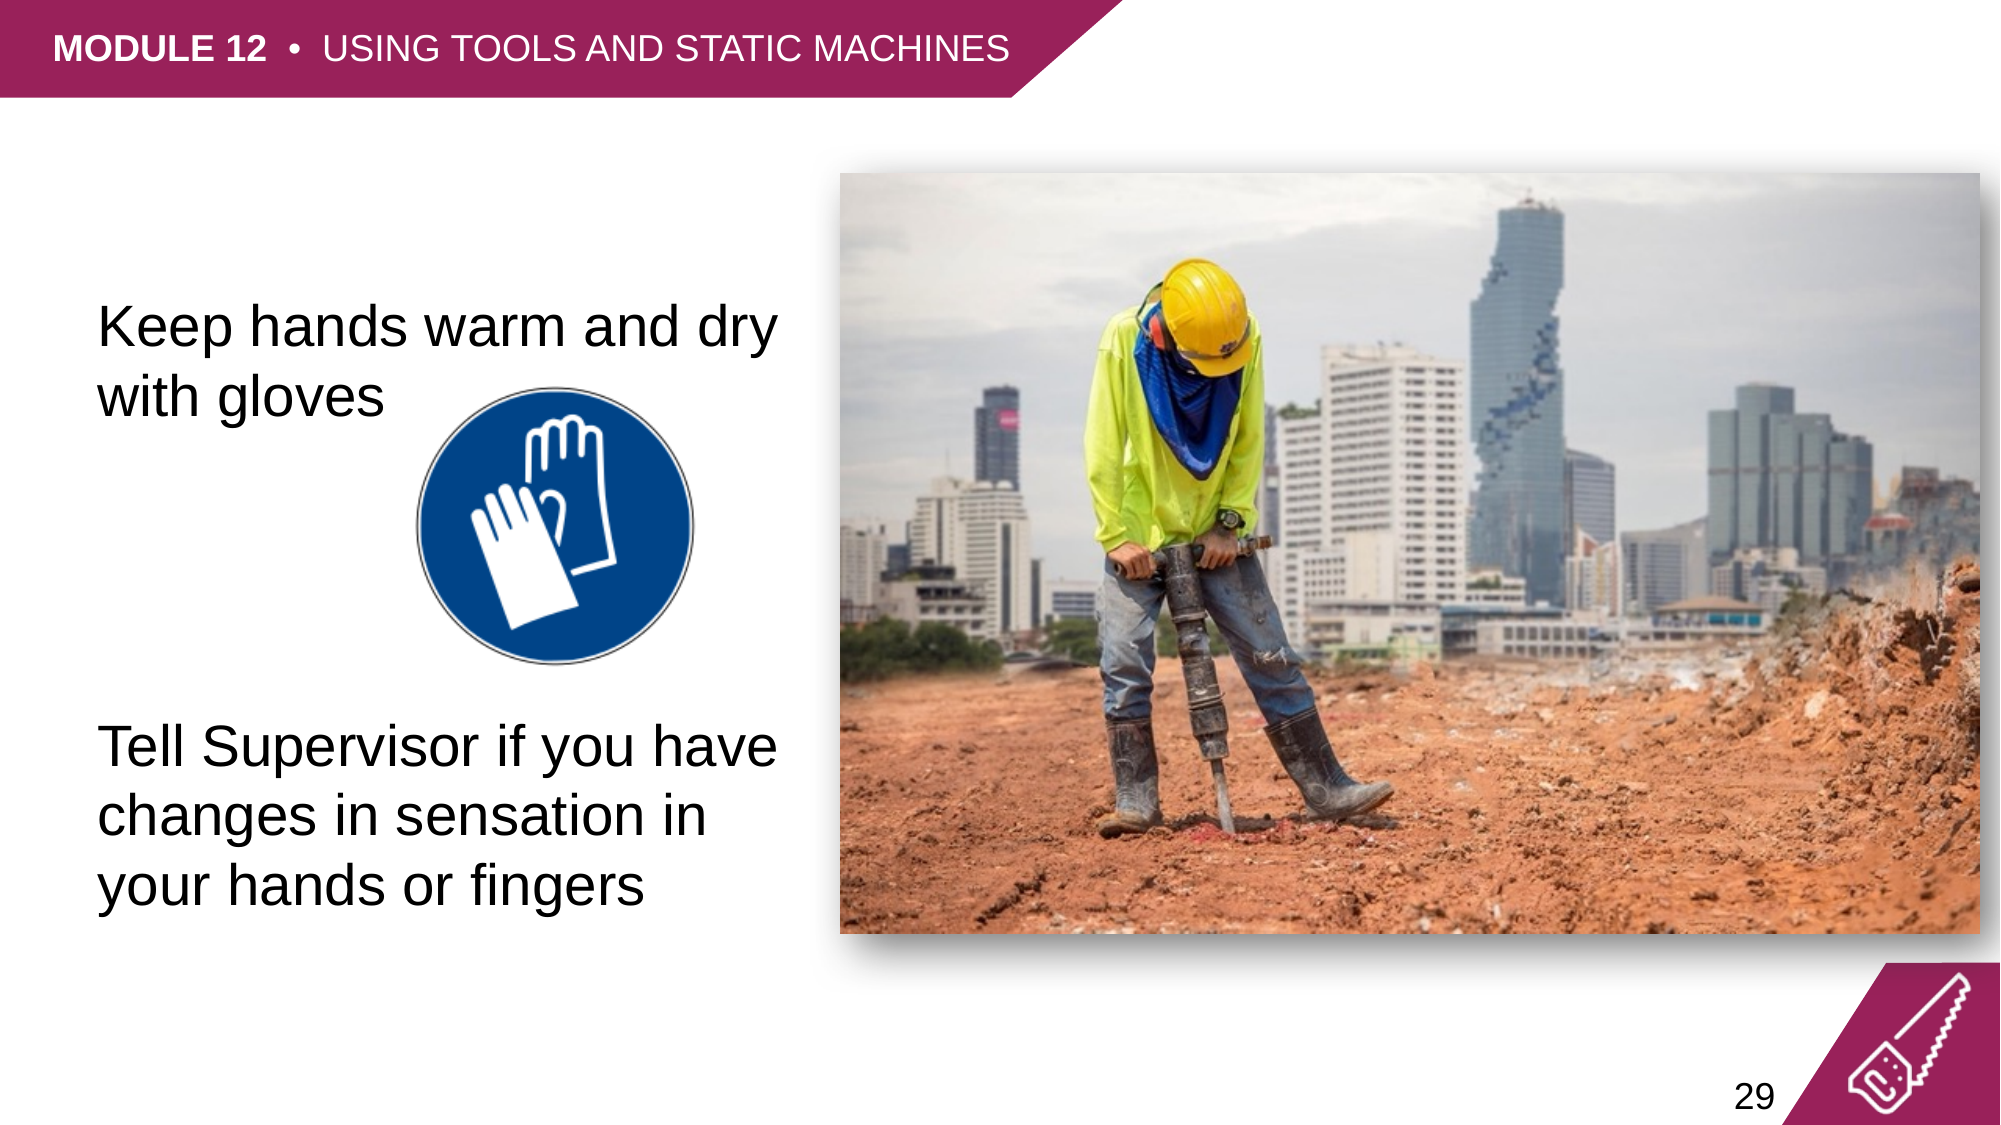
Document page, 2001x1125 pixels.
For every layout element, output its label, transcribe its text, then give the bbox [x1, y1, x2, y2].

picture [1814, 954, 1999, 1125]
text_box 29 [1719, 1064, 1814, 1125]
picture [840, 173, 1980, 934]
picture [414, 385, 697, 668]
subtitle Keep hands warm and dry with gloves Tell Supervisor if you have changes in sensation in your hands or fingers [82, 211, 834, 1056]
